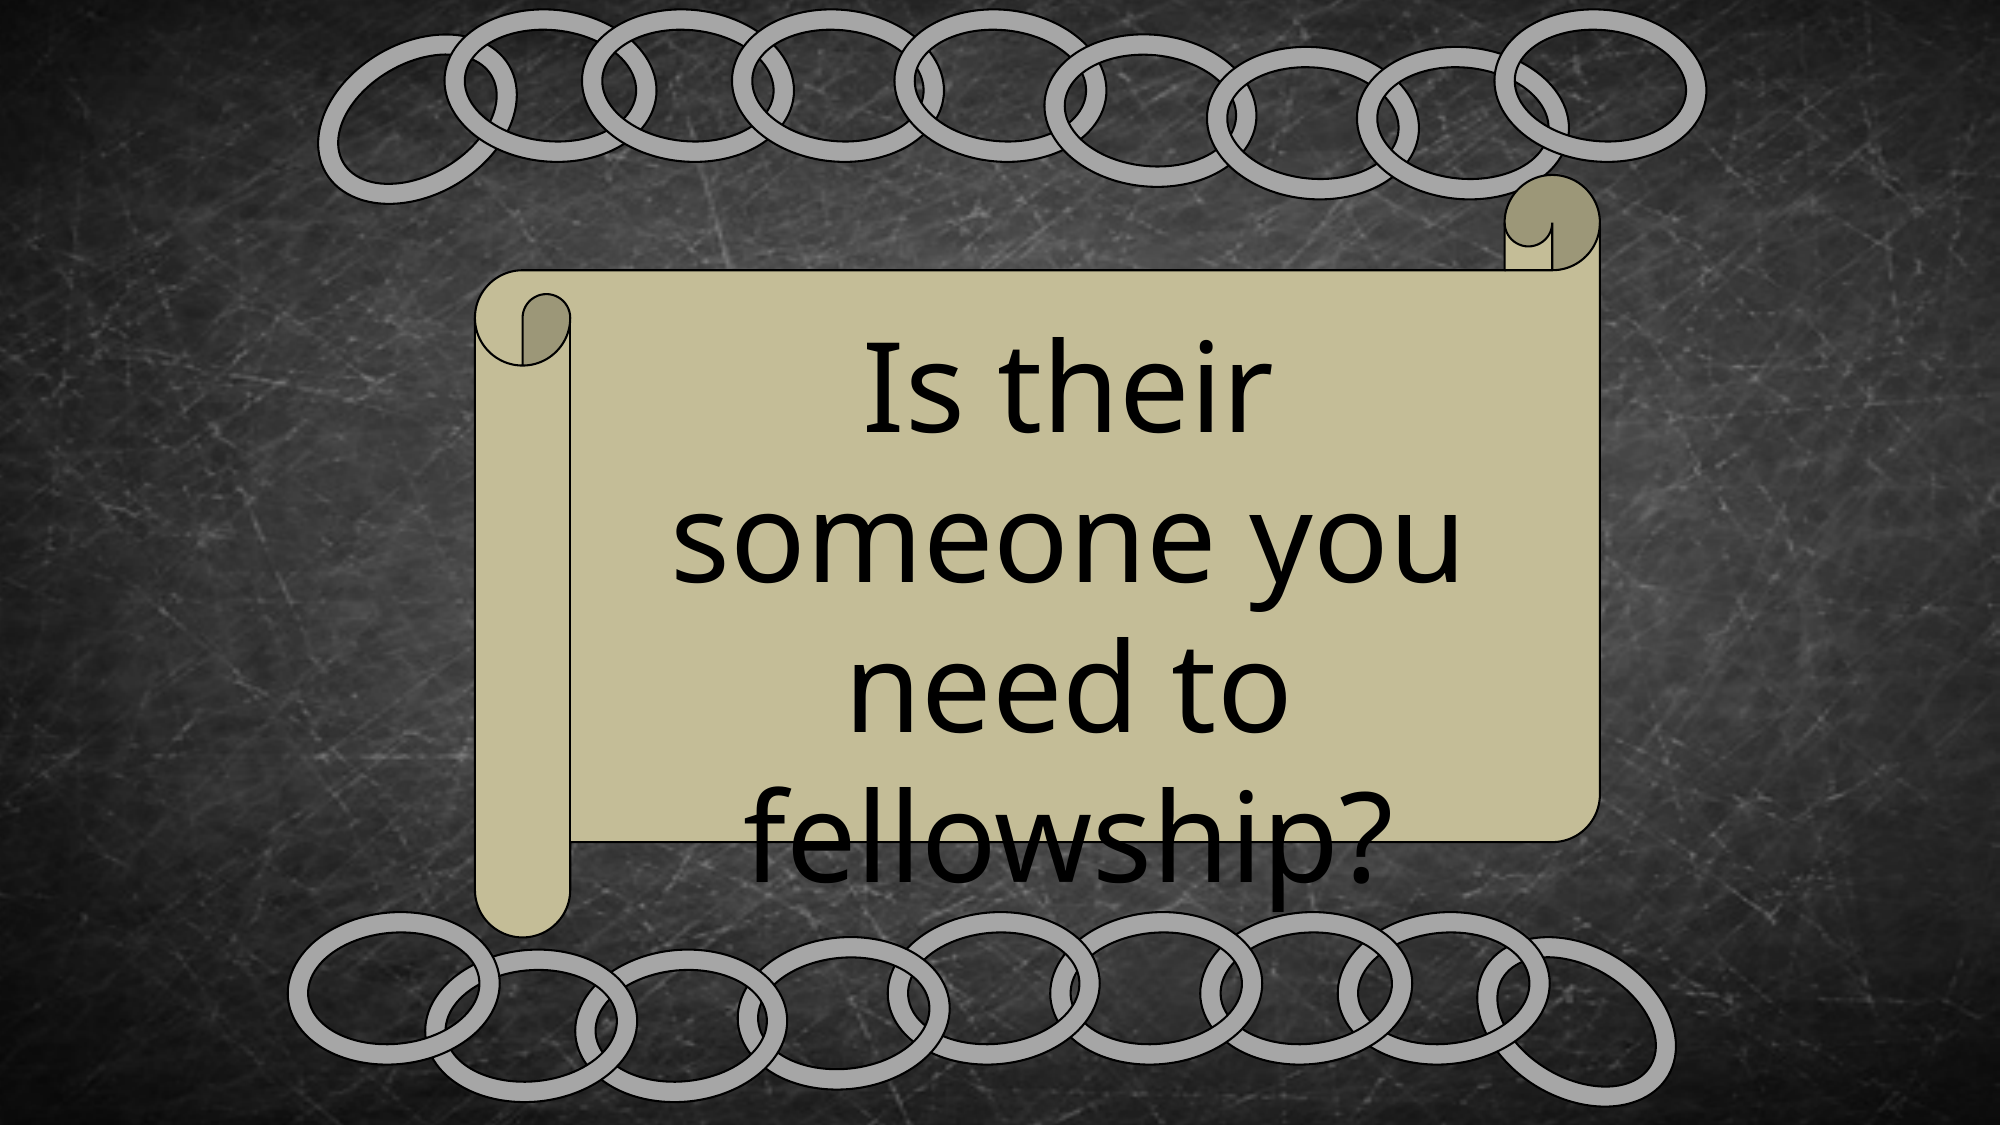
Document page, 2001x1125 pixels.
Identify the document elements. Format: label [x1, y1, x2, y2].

picture [0, 0, 2000, 1125]
text_box [311, 9, 1707, 200]
text_box [287, 912, 1683, 1102]
